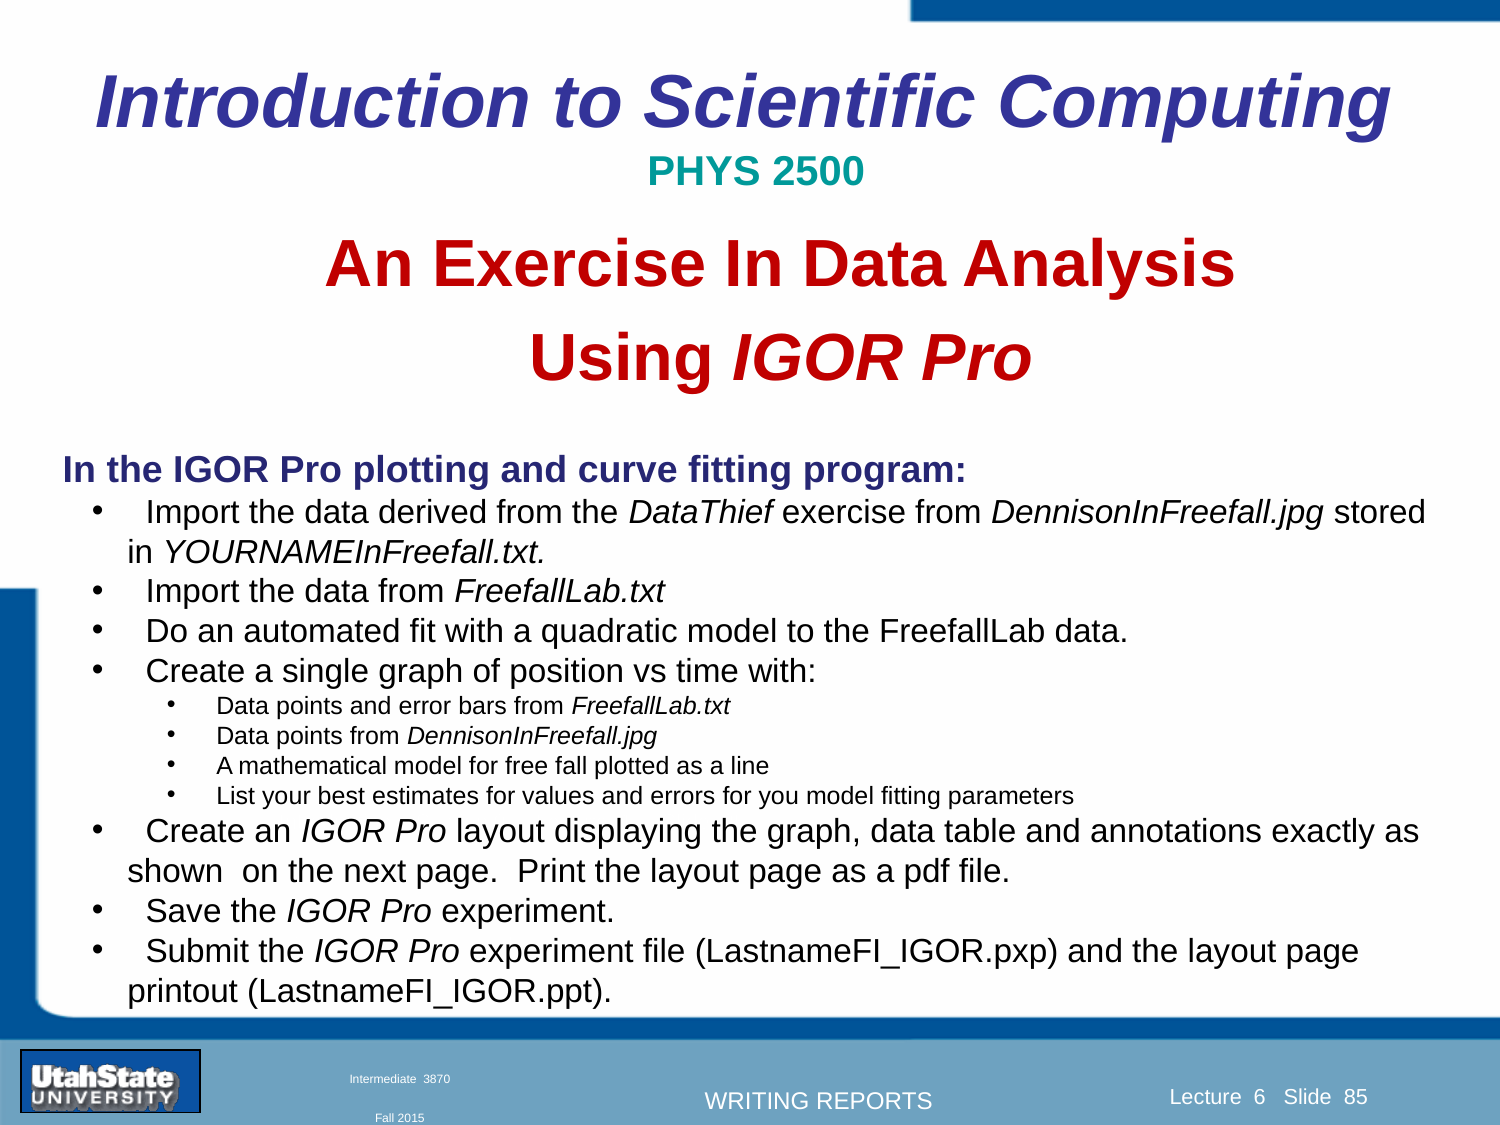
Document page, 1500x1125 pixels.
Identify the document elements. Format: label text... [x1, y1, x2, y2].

text_box Introduction to Scientific Computing PHYS 2500 [49, 24, 1463, 213]
text_box In the IGOR Pro plotting and curve fitting program: Import the data derived from the DataThief exercise from DennisonInFreefall.jpg stored in YOURNAMEInFreefall.txt. Import the data from FreefallLab.txt Do an automated fit with a quadratic model to the FreefallLab data. Create a single graph of position vs time with: Data points and error bars from FreefallLab.txt Data points from DennisonInFreefall.jpg A mathematical model for free fall plotted as a line List your best estimates for values and errors for you model fitting parameters Create an IGOR Pro layout displaying the graph, data table and annotations exactly as shown on the next page. Print the layout page as a pdf file. Save the IGOR Pro experiment. Submit the IGOR Pro experiment file (LastnameFI_IGOR.pxp) and the layout page printout (LastnameFI_IGOR.ppt). [37, 437, 1475, 1017]
subtitle An Exercise In Data Analysis Using IGOR Pro [62, 212, 1500, 313]
picture [0, 0, 1500, 1125]
